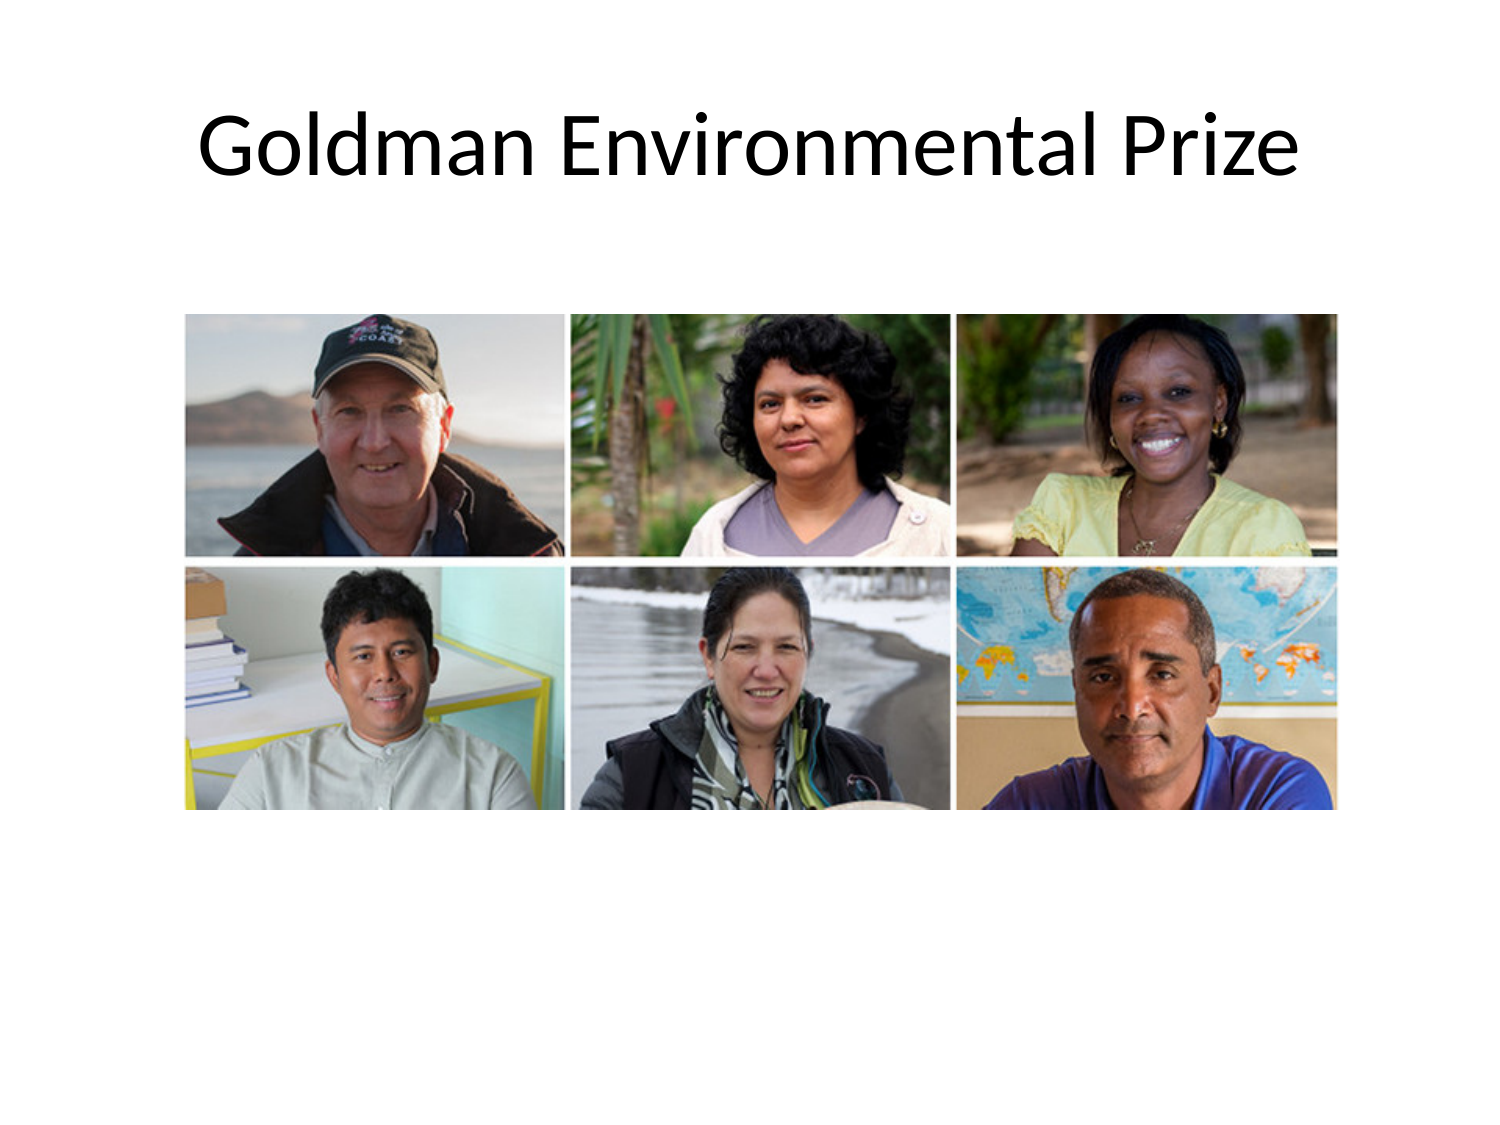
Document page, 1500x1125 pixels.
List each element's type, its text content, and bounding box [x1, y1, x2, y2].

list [182, 314, 1340, 810]
title Goldman Environmental Prize [75, 45, 1425, 233]
